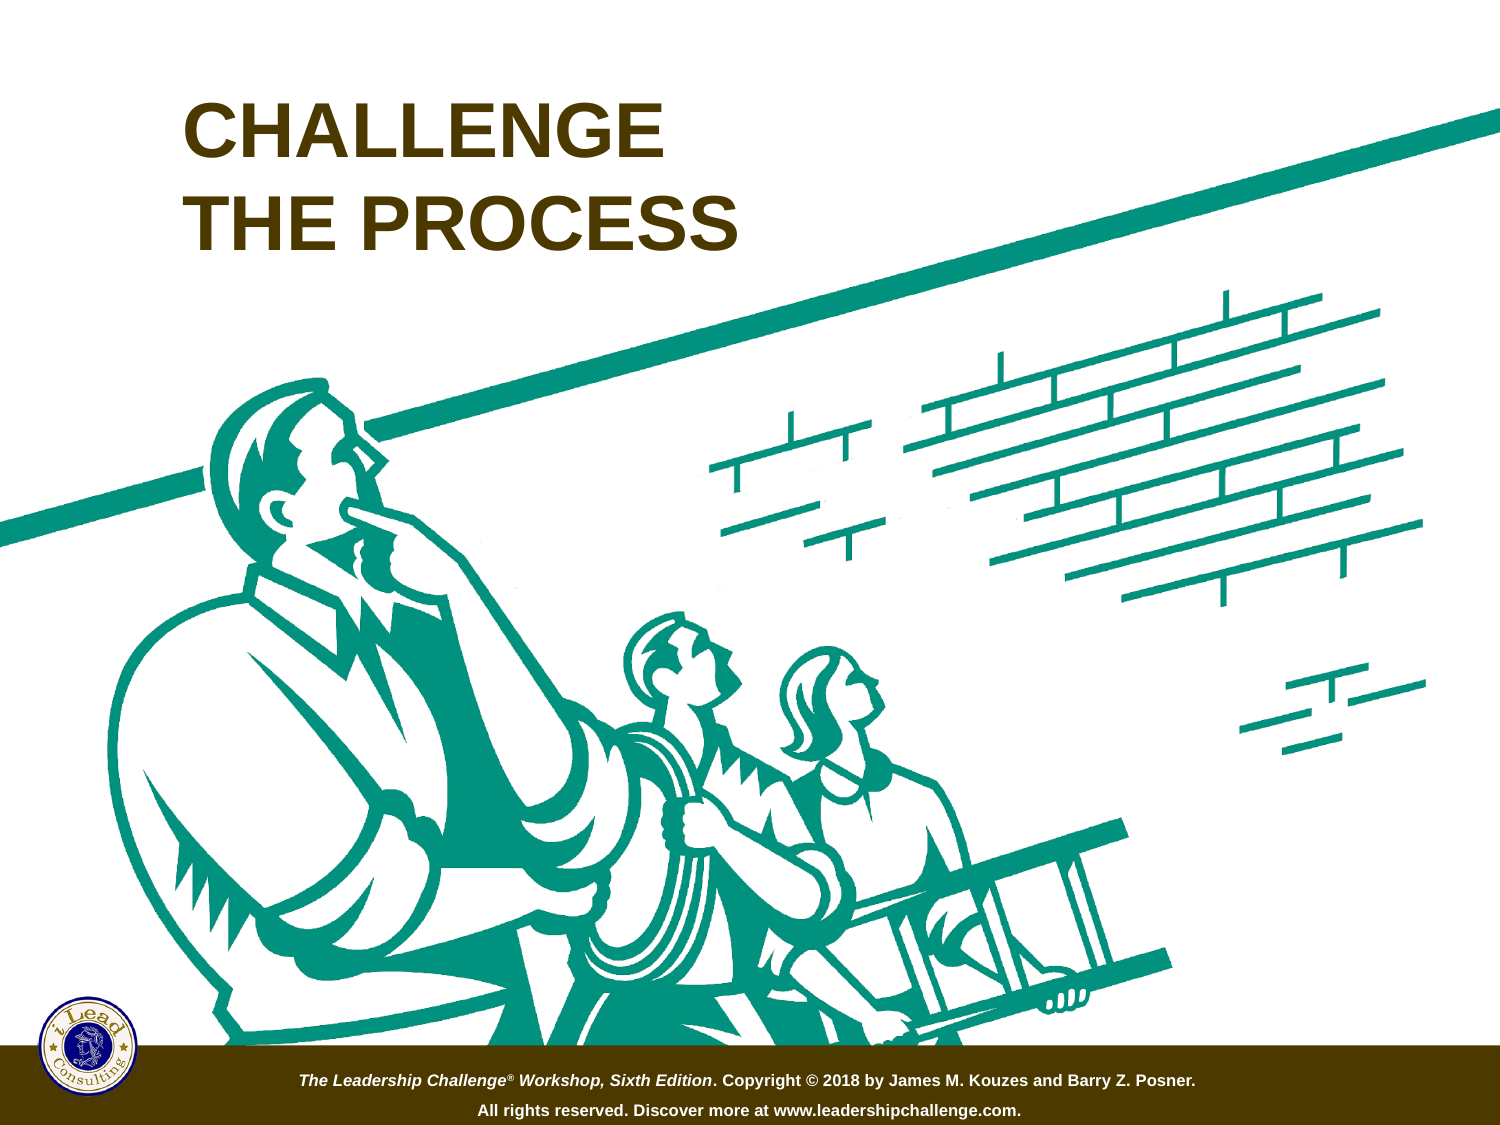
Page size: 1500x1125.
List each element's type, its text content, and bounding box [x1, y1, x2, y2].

title CHALLENGE THE PROCESS [182, 79, 1364, 267]
picture [0, 0, 1500, 1098]
